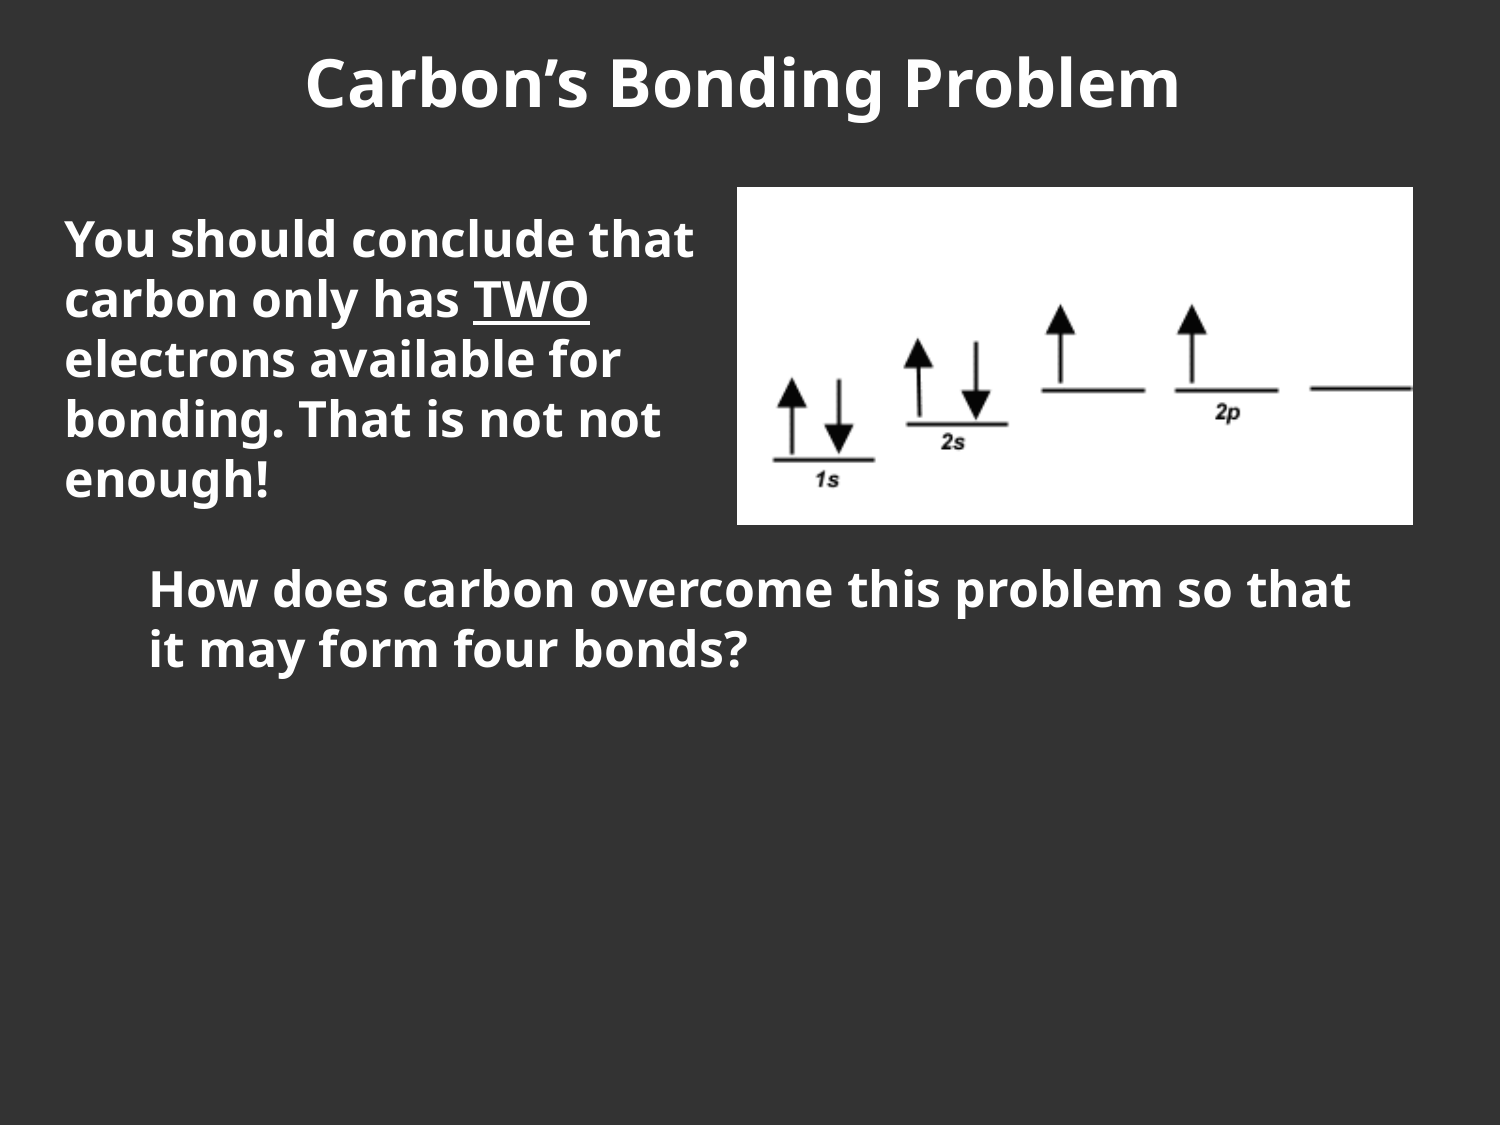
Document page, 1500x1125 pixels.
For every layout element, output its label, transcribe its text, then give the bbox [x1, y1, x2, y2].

text_box You should conclude that carbon only has TWO electrons available for bonding. That is not not enough! [50, 199, 732, 515]
picture [737, 187, 1413, 526]
text_box How does carbon overcome this problem so that it may form four bonds? [133, 549, 1368, 685]
title Carbon’s Bonding Problem [274, 24, 1213, 138]
